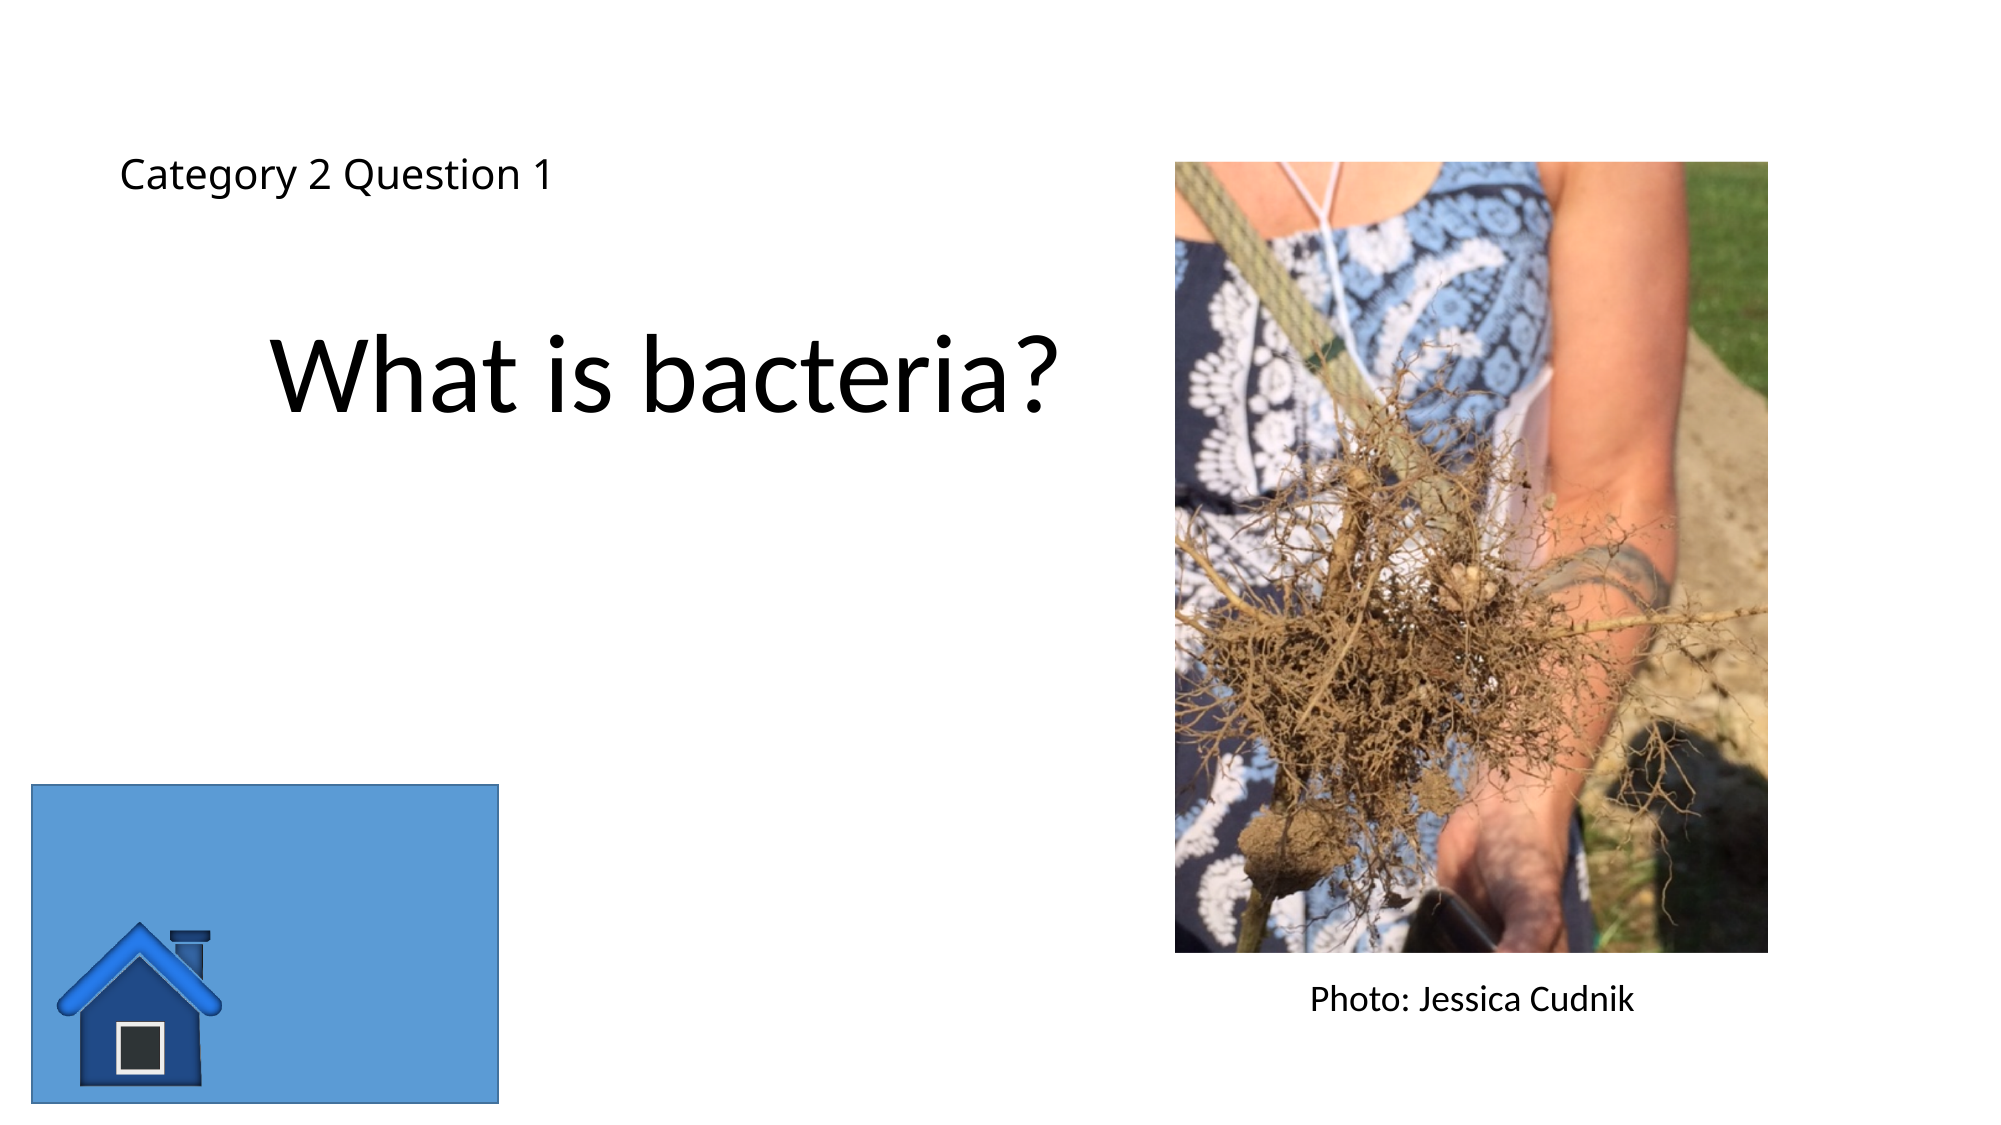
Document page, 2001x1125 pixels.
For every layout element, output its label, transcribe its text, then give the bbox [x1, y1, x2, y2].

title Category 2 Question 1 [104, 117, 1830, 207]
text_box Photo: Jessica Cudnik [1295, 967, 1880, 1027]
list What is bacteria? [104, 308, 1074, 716]
picture [1074, 162, 1867, 952]
picture [43, 919, 231, 1092]
